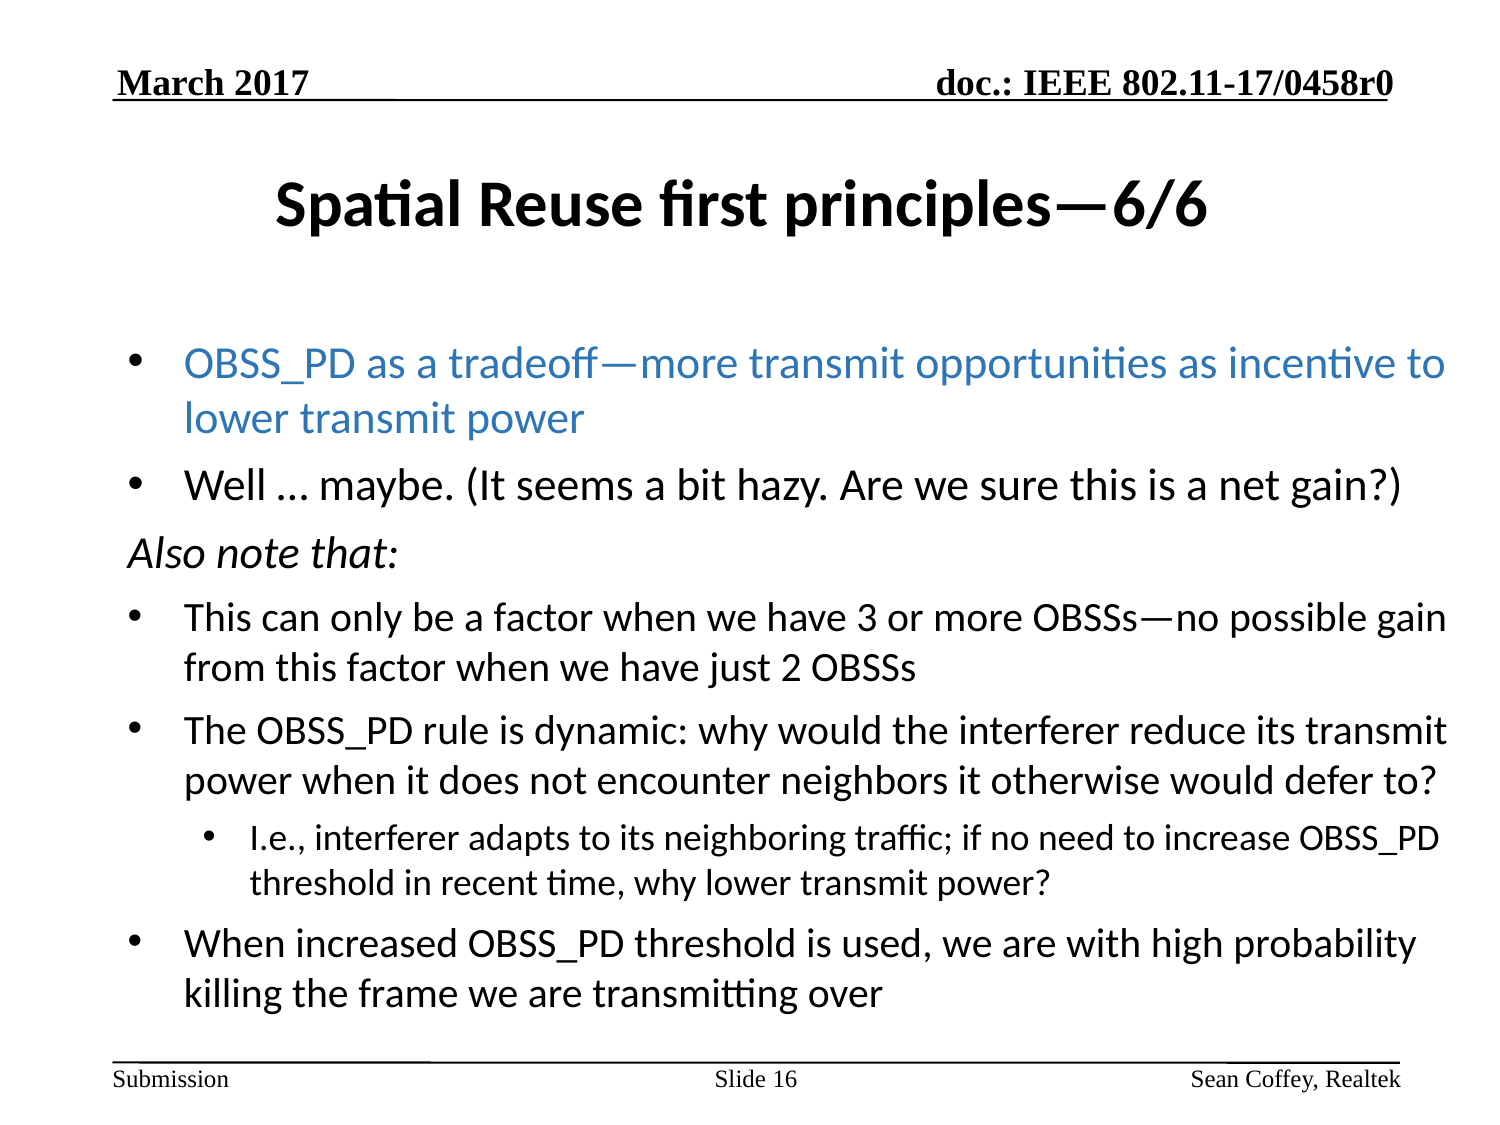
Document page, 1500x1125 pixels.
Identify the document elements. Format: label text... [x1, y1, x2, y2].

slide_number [116, 58, 542, 104]
slide_number Slide 16 [712, 1061, 800, 1123]
title Spatial Reuse first principles—6/6 [112, 112, 1388, 288]
footer Sean Coffey, Realtek [902, 1061, 1402, 1093]
list OBSS_PD as a tradeoff—more transmit opportunities as incentive to lower transmit power Well … maybe. (It seems a bit hazy. Are we sure this is a net gain?) Also note that: This can only be a factor when we have 3 or more OBSSs—no possible gain from this factor when we have just 2 OBSSs The OBSS_PD rule is dynamic: why would the interferer reduce its transmit power when it does not encounter neighbors it otherwise would defer to? I.e., interferer adapts to its neighboring traffic; if no need to increase OBSS_PD threshold in recent time, why lower transmit power? When increased OBSS_PD threshold is used, we are with high probability killing the frame we are transmitting over [112, 324, 1476, 1051]
